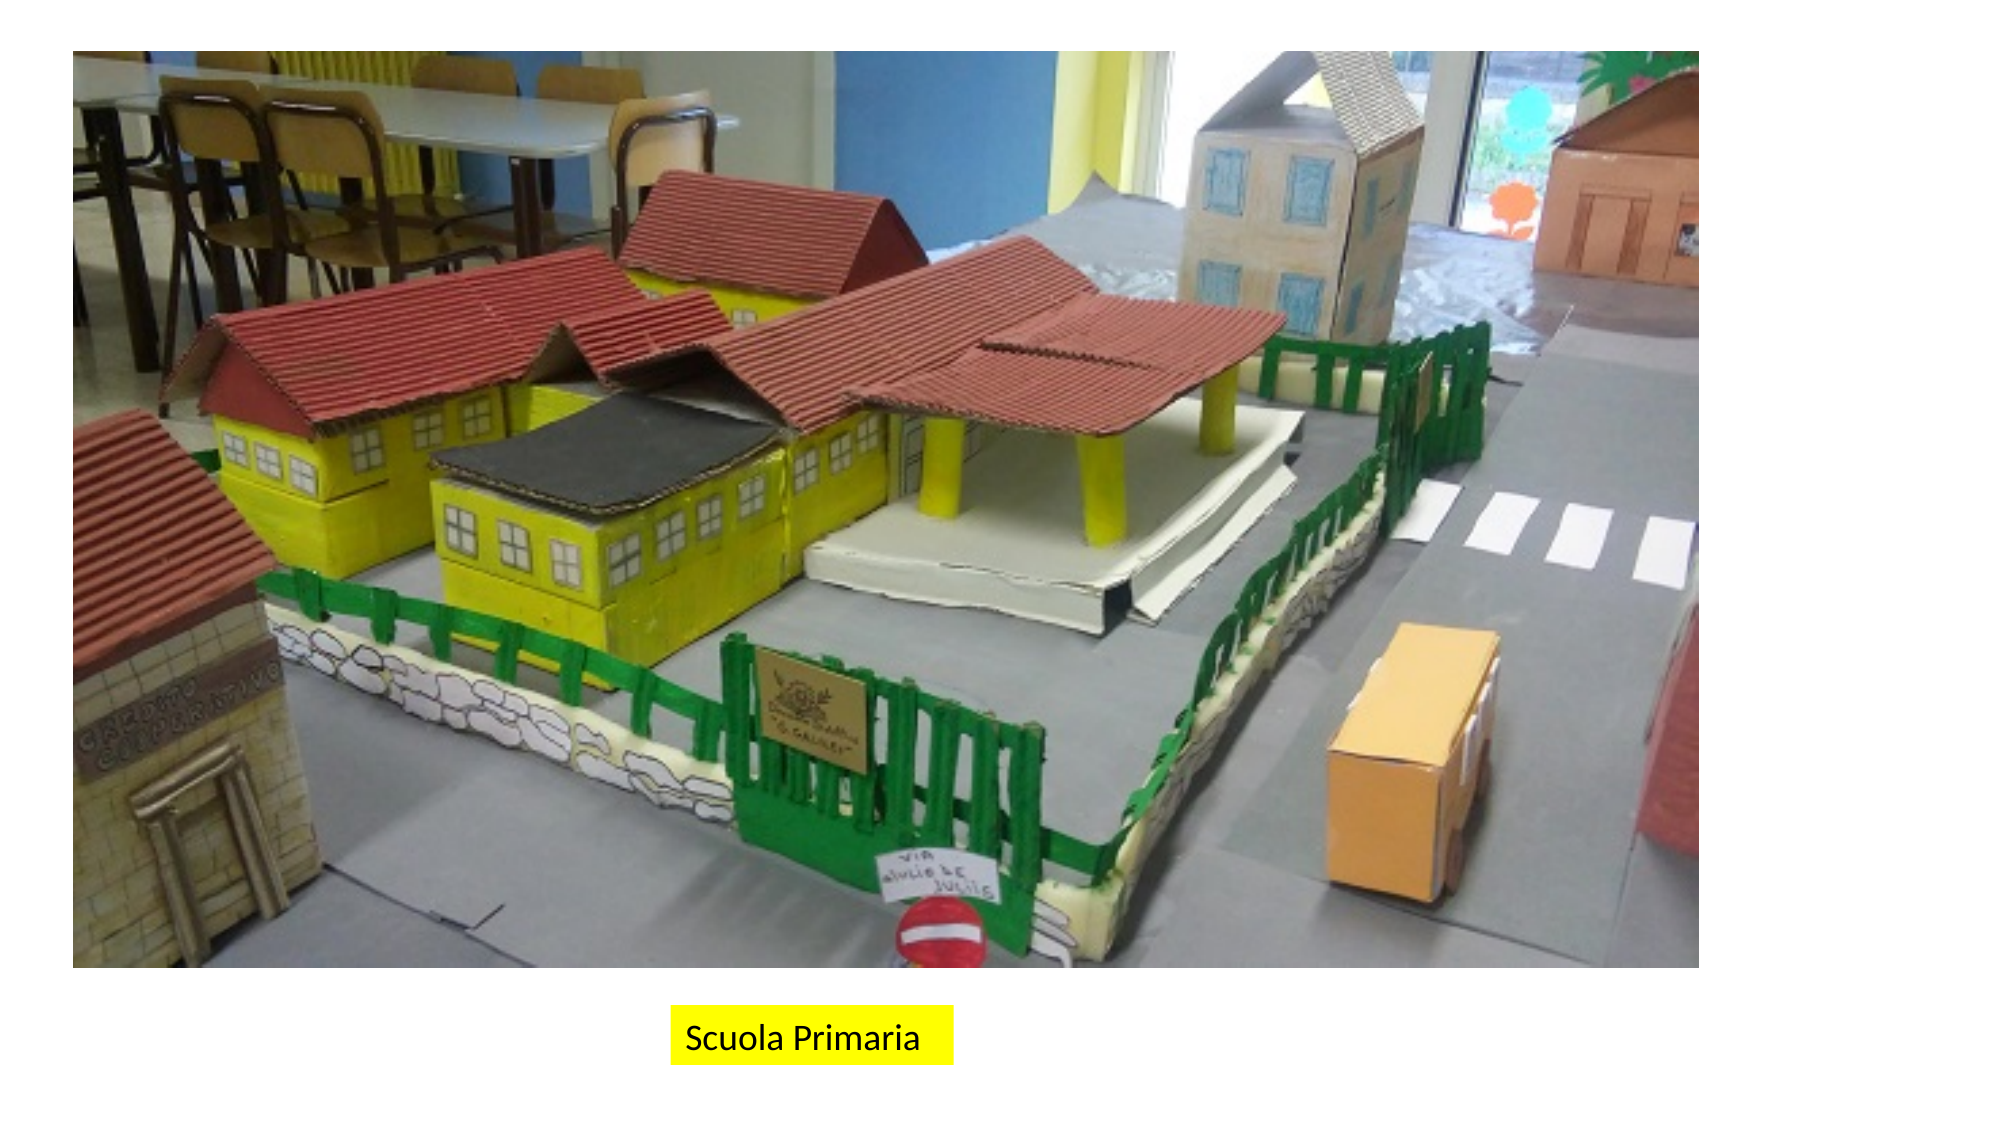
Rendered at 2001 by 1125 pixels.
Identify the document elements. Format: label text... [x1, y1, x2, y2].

text_box Scuola Primaria [670, 1005, 954, 1065]
picture [72, 51, 1699, 968]
